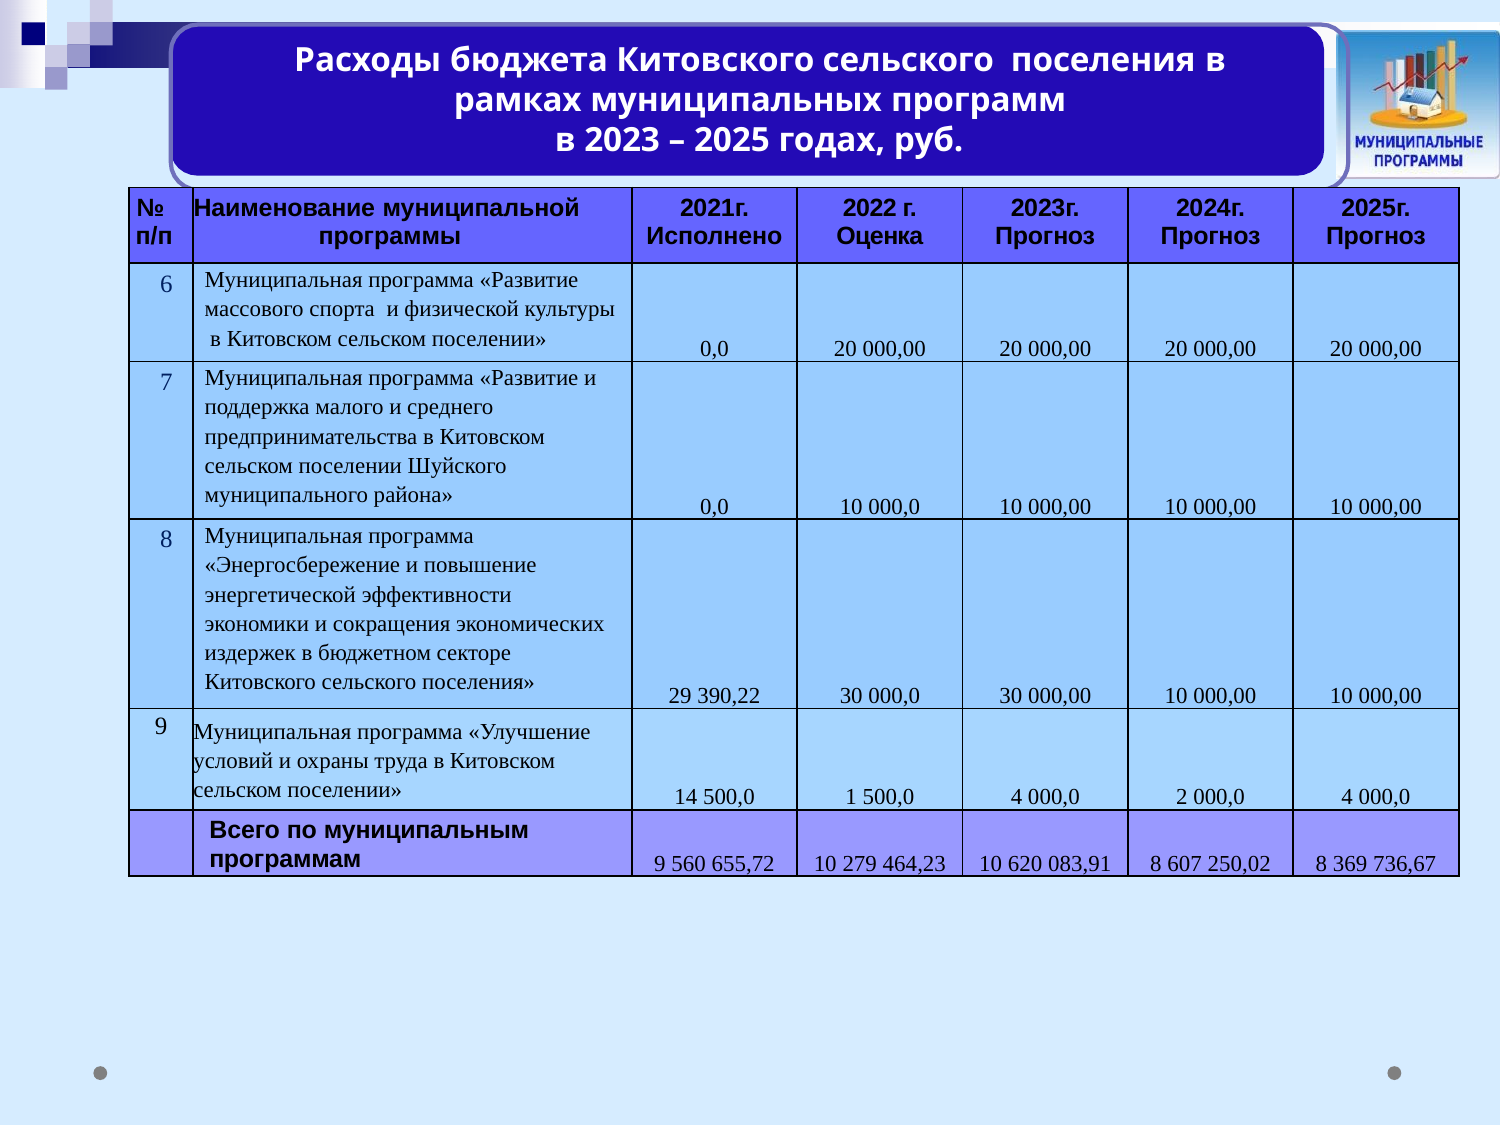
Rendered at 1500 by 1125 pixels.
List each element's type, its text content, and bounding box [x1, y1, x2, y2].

table_cell 14 500,0 [633, 709, 796, 809]
table_header 2021г. Исполнено [633, 188, 796, 262]
text_box [45, 67, 68, 90]
table_header Наименование муниципальной программы [194, 188, 631, 262]
table_header 2024г. Прогноз [1129, 188, 1292, 262]
table_cell 1 500,0 [798, 709, 962, 809]
text_box [1339, 30, 1500, 179]
table_cell 7 [130, 362, 192, 518]
table_cell 10 279 464,23 [798, 811, 962, 875]
table_cell 10 000,0 [798, 362, 962, 518]
table_cell 9 [130, 709, 192, 809]
table_cell Муниципальная программа «Улучшение условий и охраны труда в Китовском сельском поселении» [194, 709, 631, 809]
table_cell Муниципальная программа «Энергосбережение и повышение энергетической эффективности экономики и сокращения экономических издержек в бюджетном секторе Китовского сельского поселения» [194, 520, 631, 708]
text_box [89, 0, 113, 22]
table_cell 2 000,0 [1129, 709, 1292, 809]
text_box [0, 0, 47, 88]
table_cell 9 560 655,72 [633, 811, 796, 875]
table_cell 30 000,0 [798, 520, 962, 708]
text_box [21, 22, 45, 46]
table_cell 30 000,00 [963, 520, 1127, 708]
table_cell [130, 811, 192, 875]
table_header 2022 г. Оценка [798, 188, 962, 262]
table_cell 8 607 250,02 [1129, 811, 1292, 875]
table_cell 20 000,00 [1129, 264, 1292, 361]
table_cell 10 620 083,91 [963, 811, 1127, 875]
table_header 2023г. Прогноз [963, 188, 1127, 262]
table_header 2025г. Прогноз [1294, 188, 1458, 262]
text_box Расходы бюджета Китовского сельского поселения в рамках муниципальных программ в 2023 – 2025 годах, руб. [248, 36, 1271, 159]
table_cell 20 000,00 [798, 264, 962, 361]
table_cell 4 000,0 [963, 709, 1127, 809]
table_header № п/п [130, 188, 192, 262]
table_cell 10 000,00 [1129, 362, 1292, 518]
table_cell 0,0 [633, 264, 796, 361]
table_cell 20 000,00 [963, 264, 1127, 361]
table_cell 0,0 [633, 362, 796, 518]
table_cell 10 000,00 [1129, 520, 1292, 708]
text_box [170, 24, 1349, 187]
text_box [67, 44, 90, 68]
text_box [45, 45, 67, 67]
table_cell Муниципальная программа «Развитие и поддержка малого и среднего предпринимательства в Китовском сельском поселении Шуйского муниципального района» [194, 362, 631, 518]
table_cell 6 [130, 264, 192, 361]
table_cell Всего по муниципальным программам [194, 811, 631, 875]
text_box [67, 22, 89, 44]
table_cell 8 369 736,67 [1294, 811, 1458, 875]
table_cell 4 000,0 [1294, 709, 1458, 809]
table_cell 10 000,00 [1294, 362, 1458, 518]
table_cell 10 000,00 [963, 362, 1127, 518]
table_cell Муниципальная программа «Развитие массового спорта и физической культуры в Китовском сельском поселении» [194, 264, 631, 361]
table_cell 10 000,00 [1294, 520, 1458, 708]
text_box [90, 22, 1500, 68]
table_cell 29 390,22 [633, 520, 796, 708]
table_cell 8 [130, 520, 192, 708]
text_box [89, 22, 113, 46]
table_cell 20 000,00 [1294, 264, 1458, 361]
